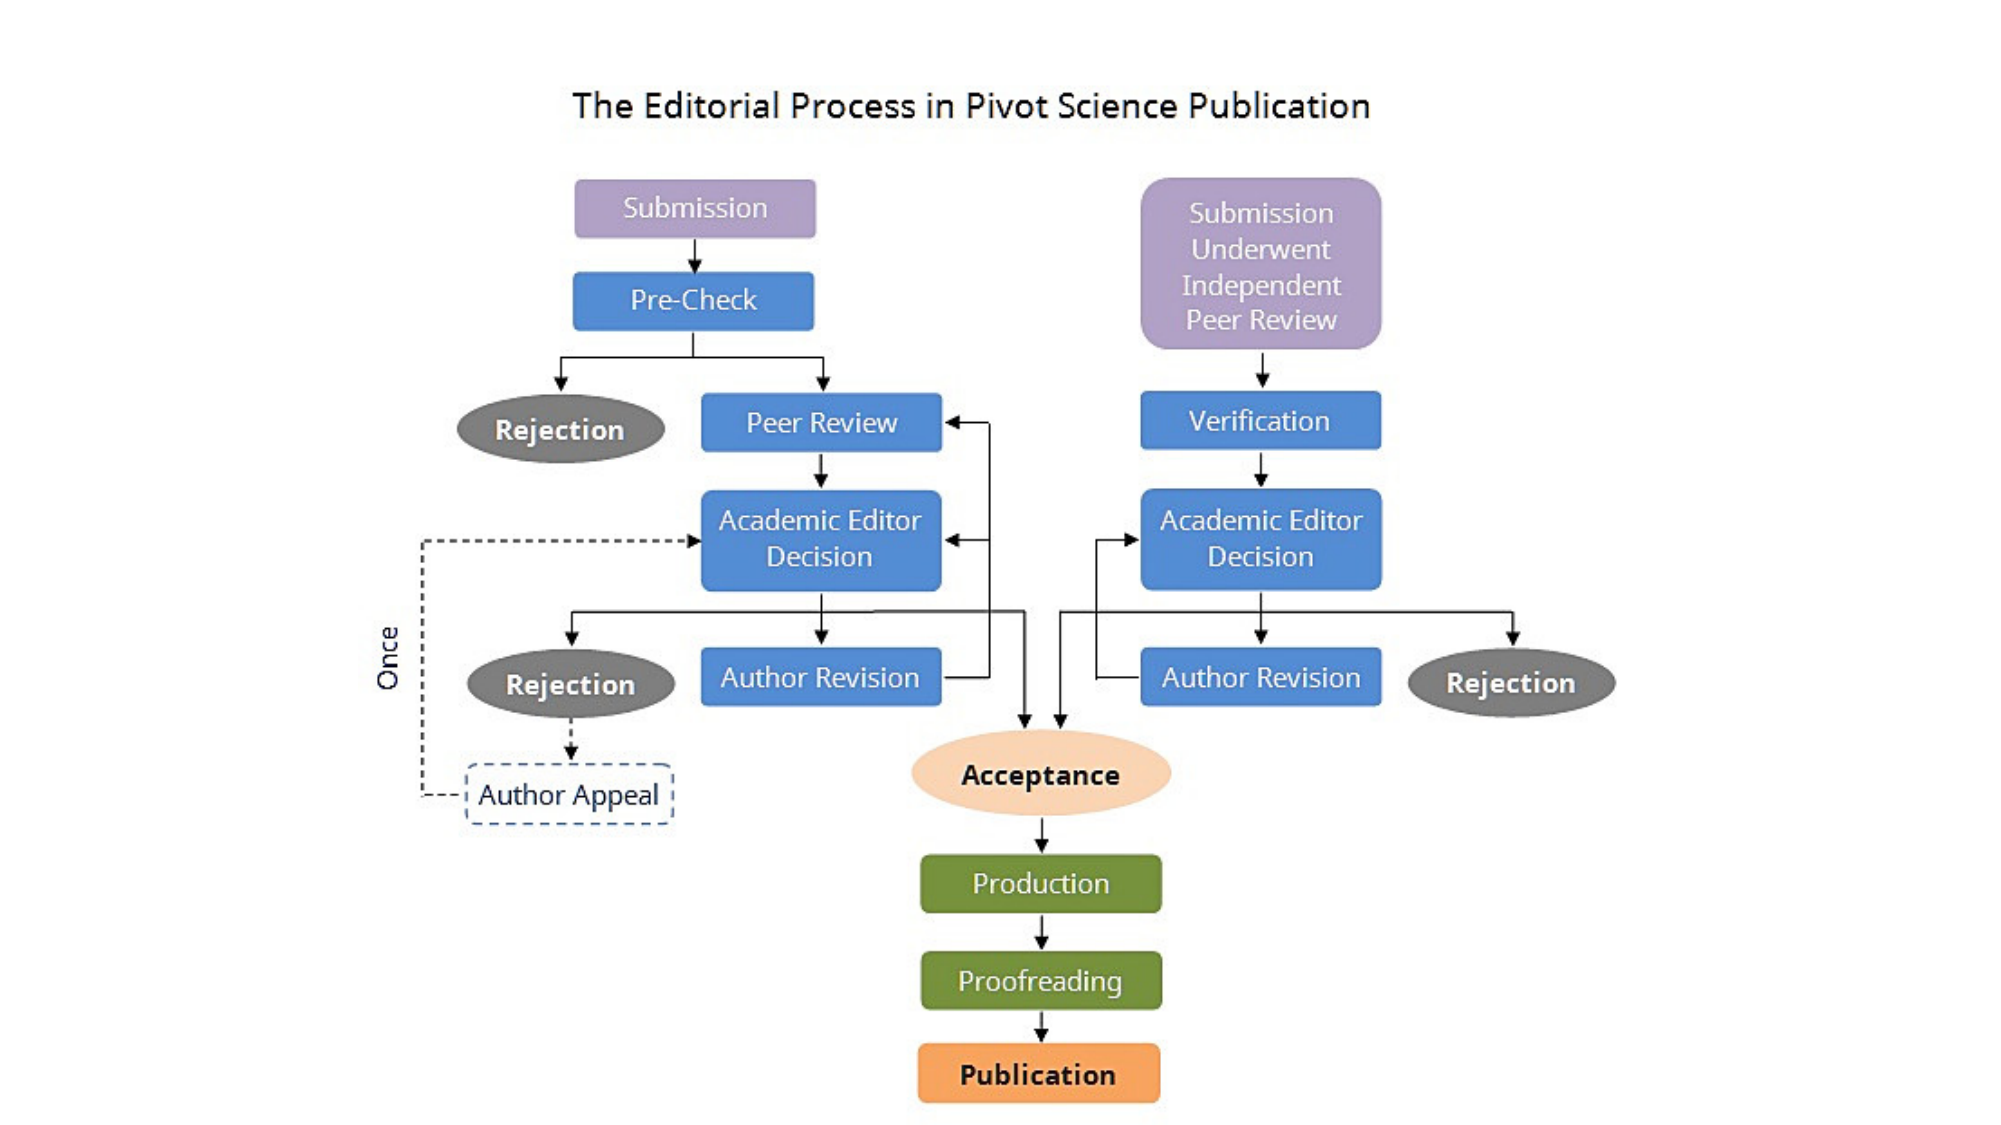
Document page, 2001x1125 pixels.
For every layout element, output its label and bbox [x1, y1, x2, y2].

list [358, 57, 1642, 1125]
